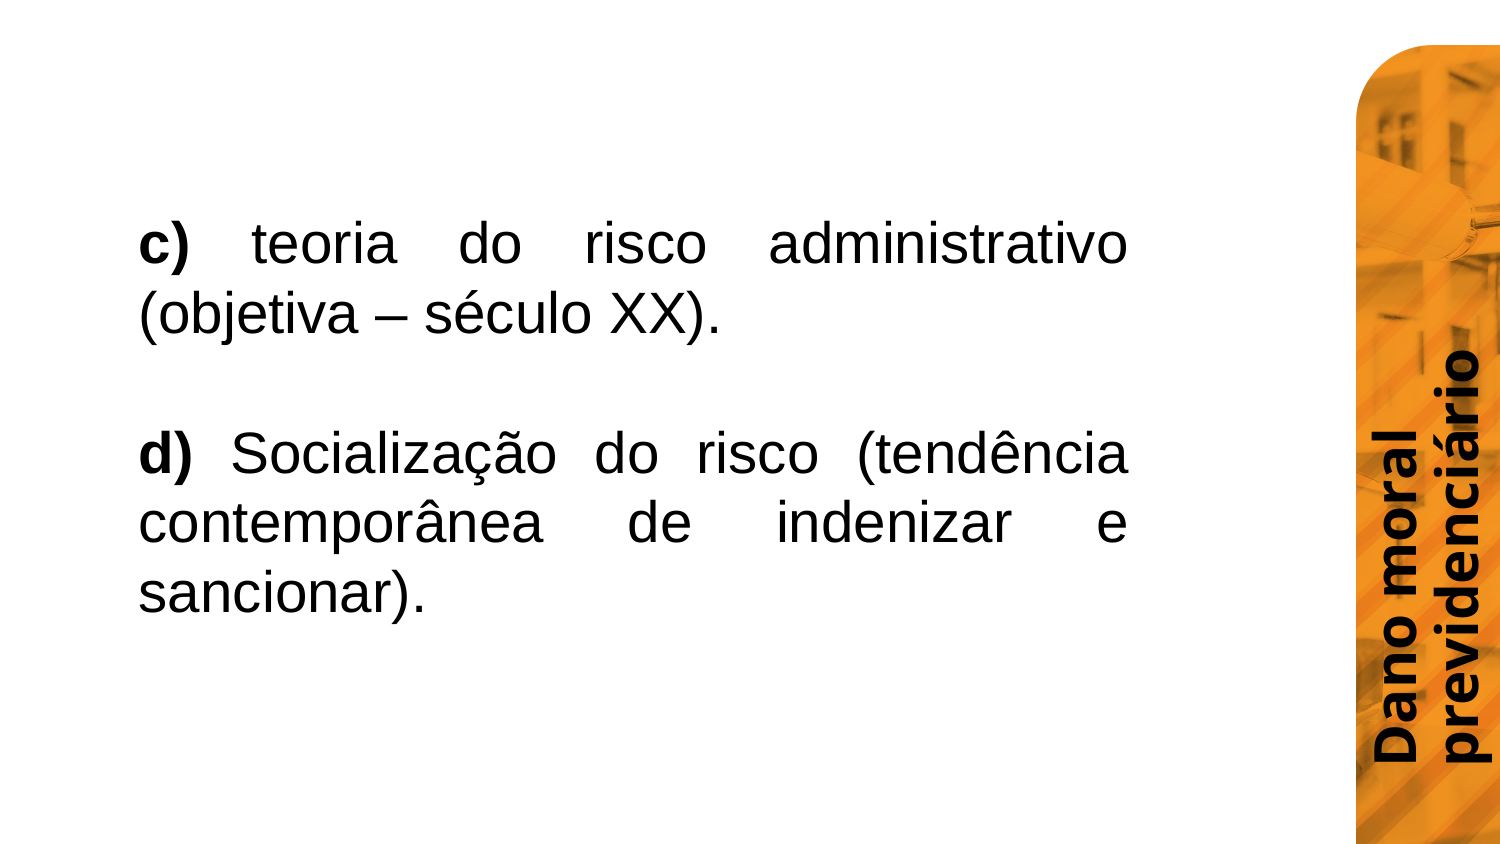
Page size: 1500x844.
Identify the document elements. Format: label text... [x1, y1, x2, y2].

picture [0, 0, 1500, 844]
list [103, 158, 1317, 759]
title Dano moral previdenciário [1399, 158, 1458, 783]
text_box c) teoria do risco administrativo (objetiva – século XX). d) Socialização do risco (tendência contemporânea de indenizar e sancionar). [123, 197, 1145, 677]
